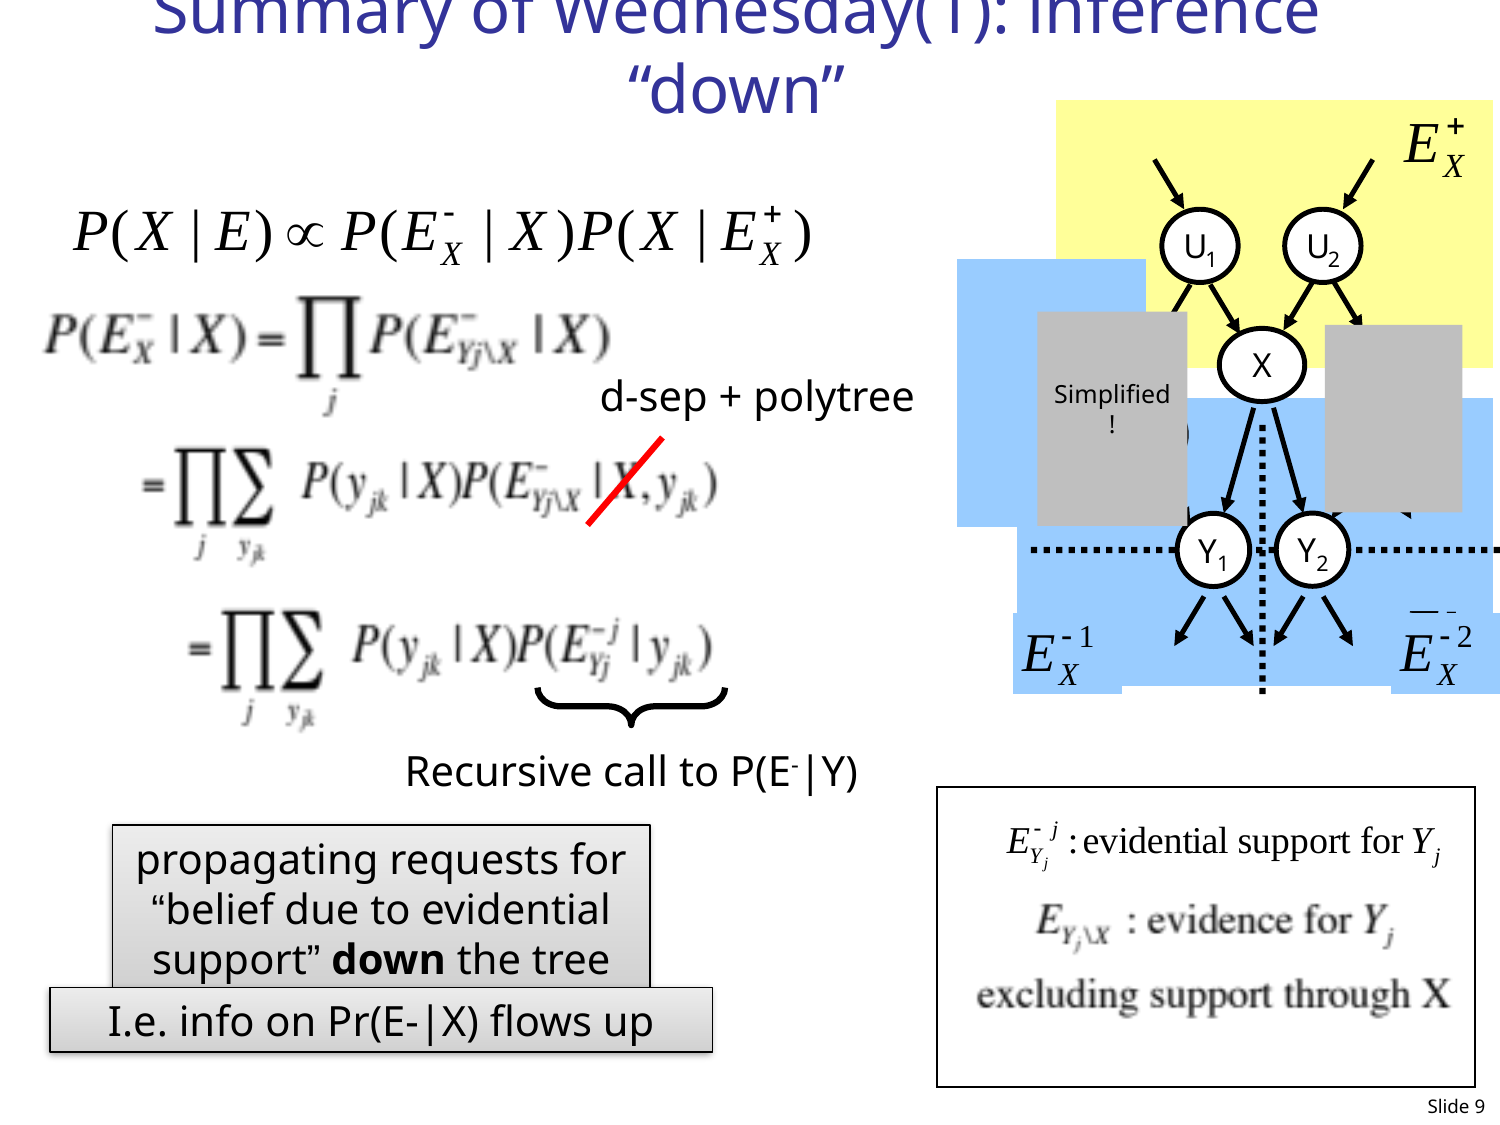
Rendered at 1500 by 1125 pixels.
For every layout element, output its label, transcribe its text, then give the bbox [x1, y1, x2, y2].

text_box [973, 888, 1456, 1022]
text_box Recursive call to P(E-|Y) [387, 737, 875, 803]
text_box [1012, 612, 1122, 695]
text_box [1390, 612, 1500, 695]
text_box [718, 687, 726, 701]
picture [956, 99, 1500, 688]
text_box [37, 287, 615, 426]
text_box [587, 437, 663, 526]
text_box d-sep + polytree [618, 362, 930, 428]
text_box [937, 787, 1475, 1088]
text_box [62, 187, 821, 276]
text_box propagating requests for “belief due to evidential support” down the tree [112, 824, 651, 985]
title Summary of Wednesday(1): inference “down” [37, 0, 1438, 135]
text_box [182, 599, 715, 738]
text_box I.e. info on Pr(E-|X) flows up [49, 987, 713, 1053]
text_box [999, 812, 1451, 880]
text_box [137, 437, 720, 572]
table_cell [996, 814, 1452, 888]
